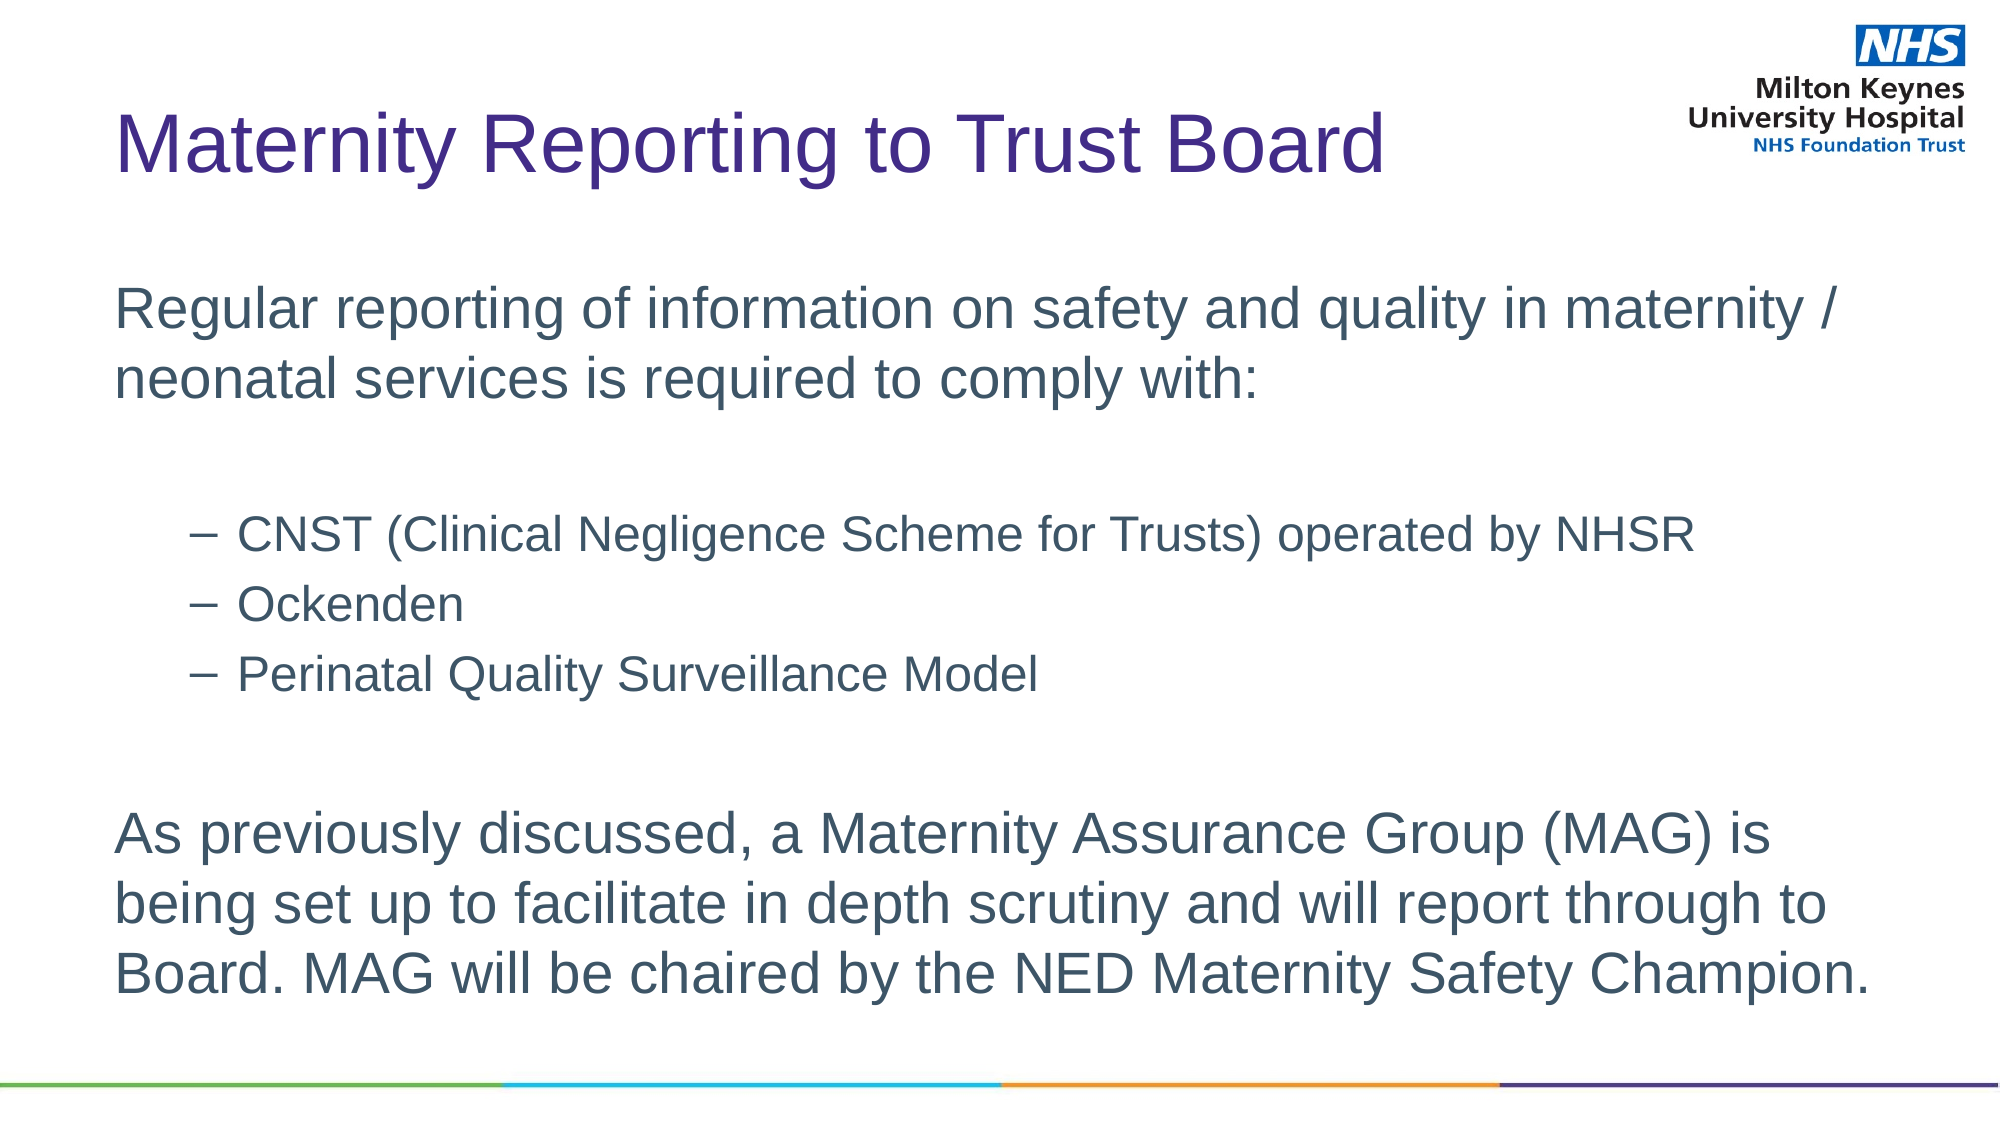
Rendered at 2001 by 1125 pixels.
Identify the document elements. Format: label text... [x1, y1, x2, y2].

picture [1685, 19, 1970, 156]
picture [0, 1039, 2000, 1125]
title Maternity Reporting to Trust Board [99, 45, 1900, 233]
list Regular reporting of information on safety and quality in maternity / neonatal services is required to comply with: CNST (Clinical Negligence Scheme for Trusts) operated by NHSR Ockenden Perinatal Quality Surveillance Model As previously discussed, a Maternity Assurance Group (MAG) is being set up to facilitate in depth scrutiny and will report through to Board. MAG will be chaired by the NED Maternity Safety Champion. [99, 262, 1916, 1005]
